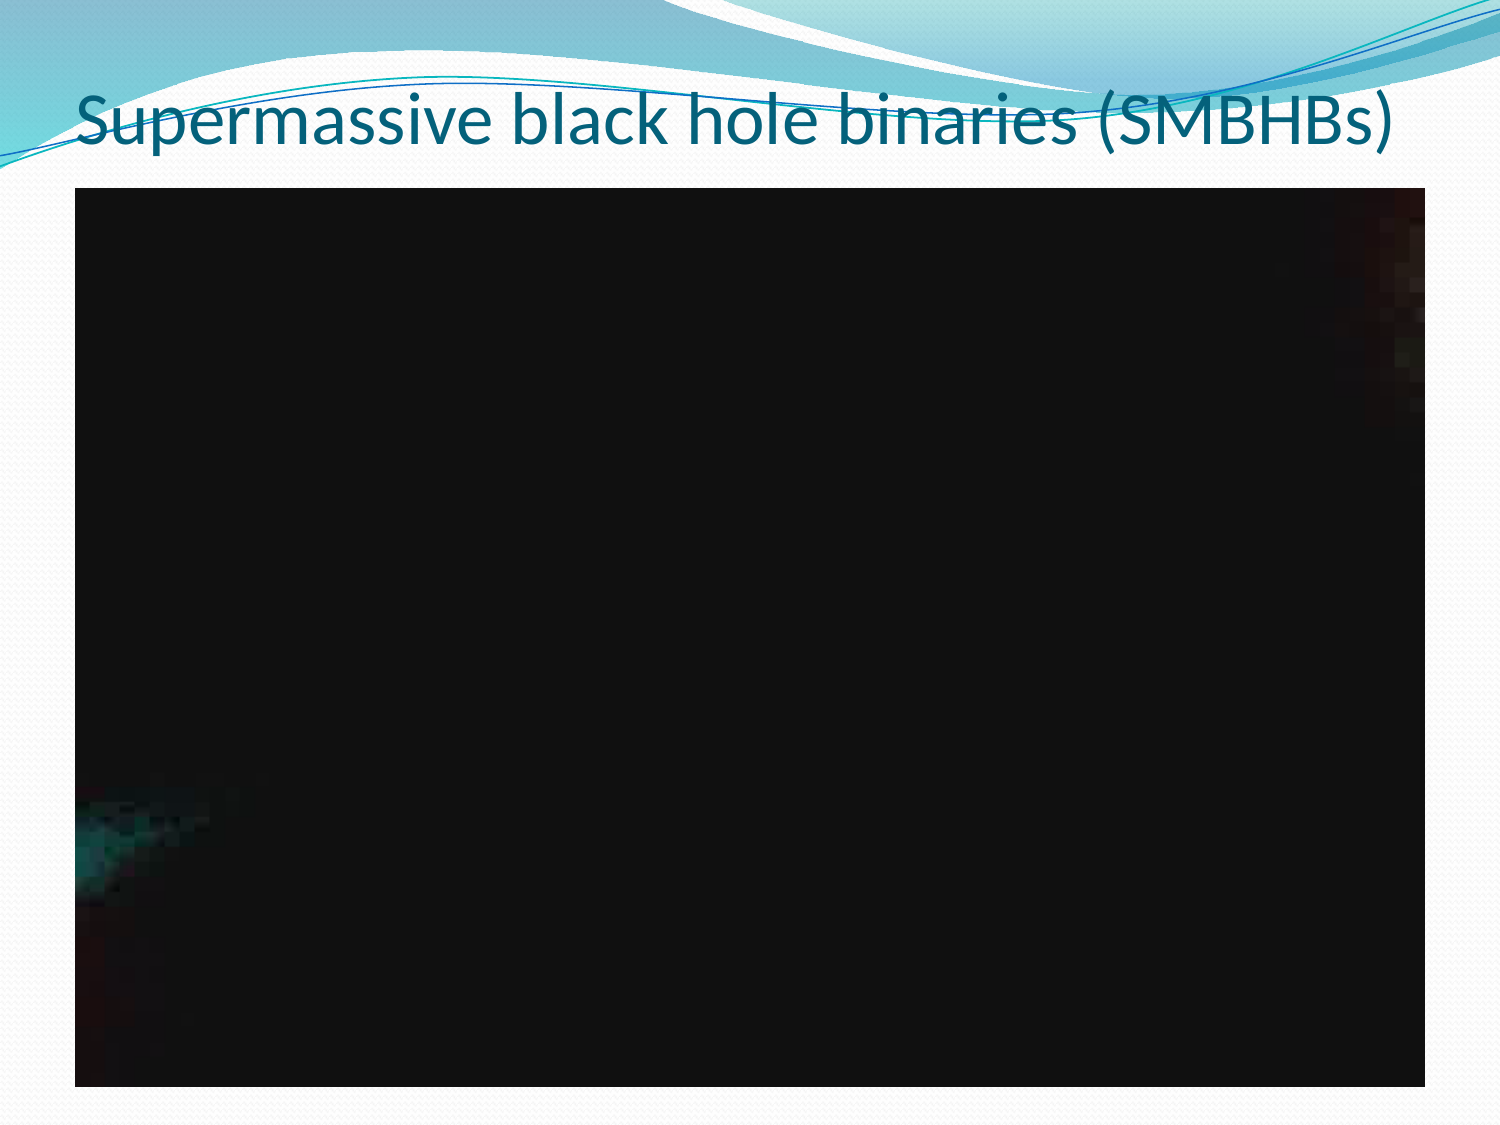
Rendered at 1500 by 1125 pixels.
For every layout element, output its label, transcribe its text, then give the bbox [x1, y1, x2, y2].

title Supermassive black hole binaries (SMBHBs) [75, 62, 1425, 160]
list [74, 187, 1426, 1088]
